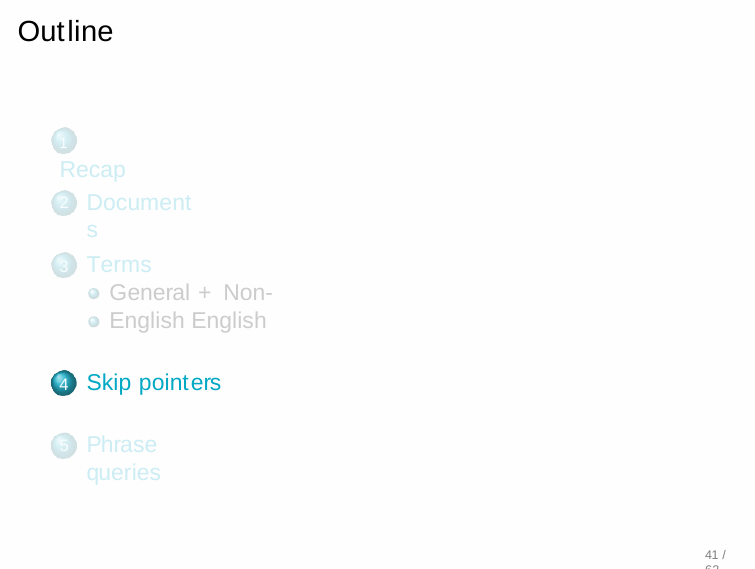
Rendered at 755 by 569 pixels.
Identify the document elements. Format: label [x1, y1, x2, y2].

text_box [50, 249, 331, 399]
title [15, 12, 741, 52]
slide_number [701, 547, 745, 565]
text_box [50, 431, 78, 459]
text_box [50, 124, 147, 156]
text_box [50, 189, 78, 216]
text_box [84, 429, 226, 461]
text_box [84, 187, 196, 218]
text_box [0, 0, 755, 58]
